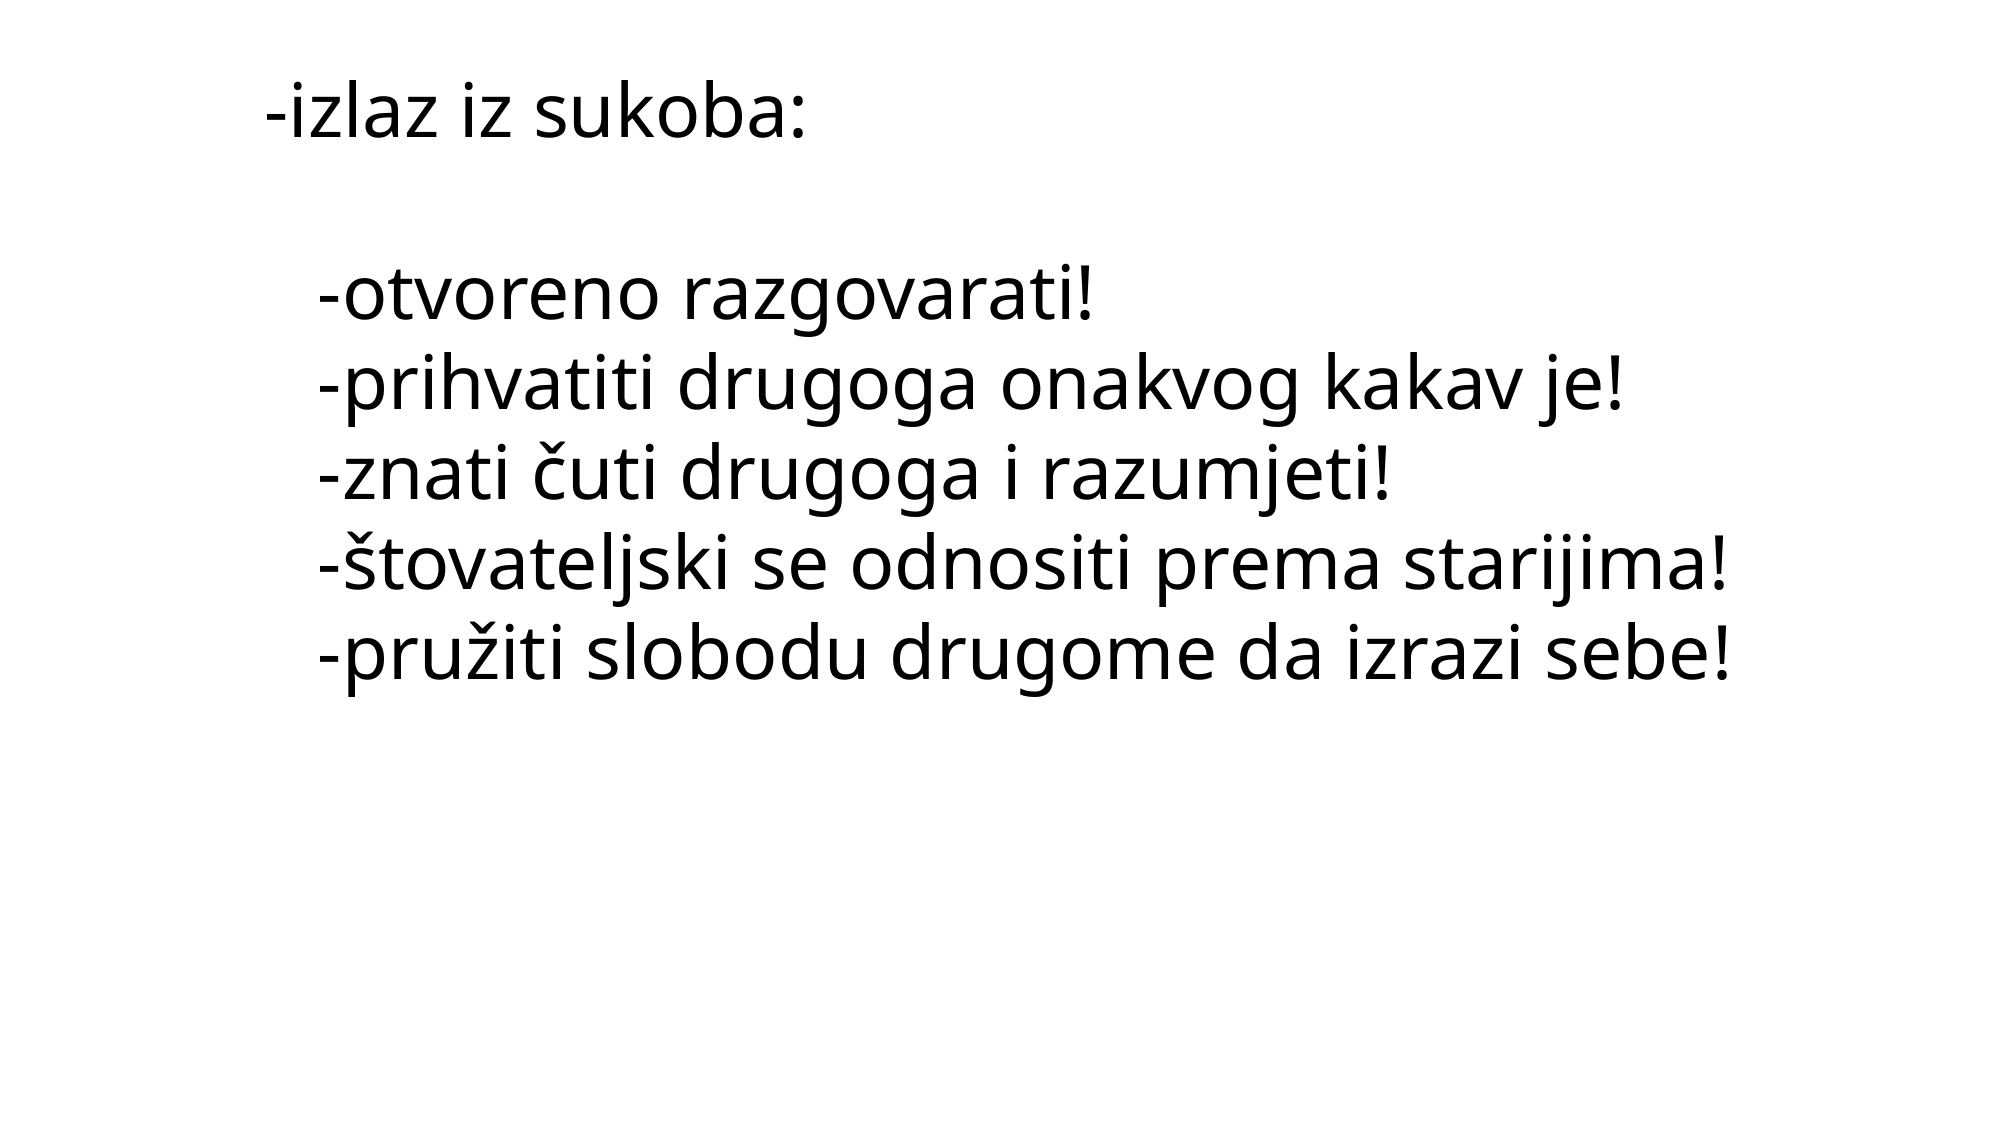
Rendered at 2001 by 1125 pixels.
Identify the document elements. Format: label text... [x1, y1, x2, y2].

text_box -otvoreno razgovarati! -prihvatiti drugoga onakvog kakav je! -znati čuti drugoga i razumjeti! -štovateljski se odnositi prema starijima! -pružiti slobodu drugome da izrazi sebe! [303, 236, 1827, 702]
text_box -izlaz iz sukoba: [249, 54, 1375, 160]
